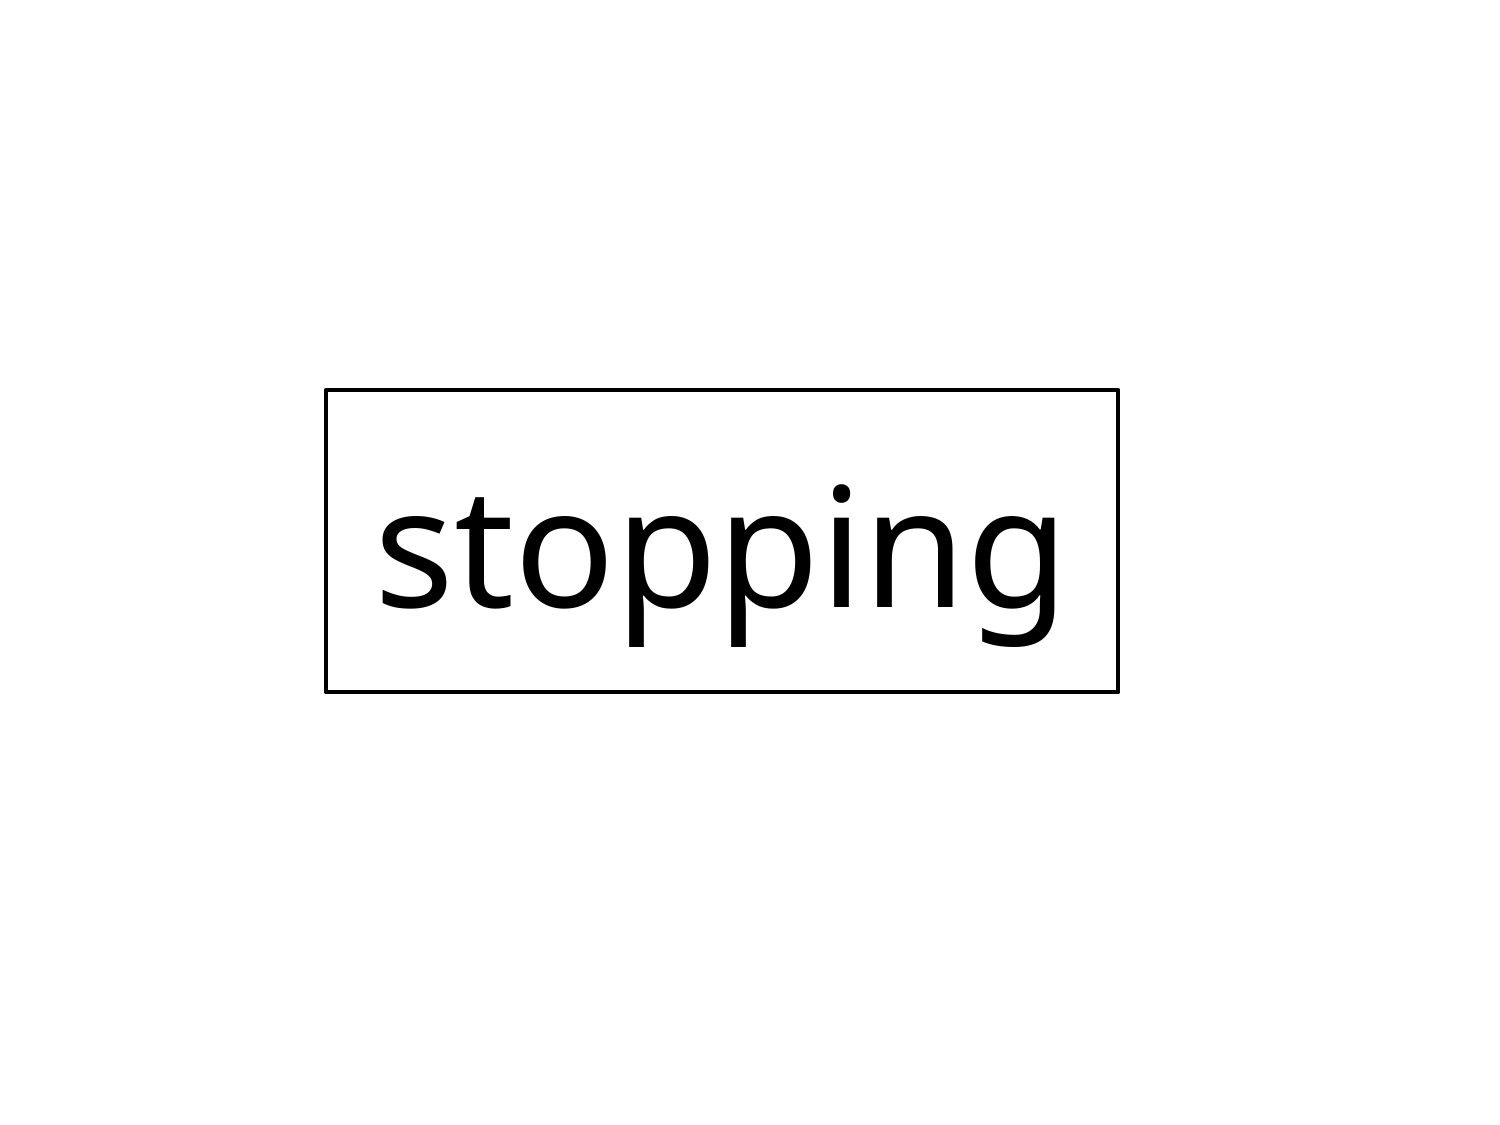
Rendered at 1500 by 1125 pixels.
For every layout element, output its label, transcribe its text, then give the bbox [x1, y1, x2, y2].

text_box stopping [324, 388, 1120, 694]
